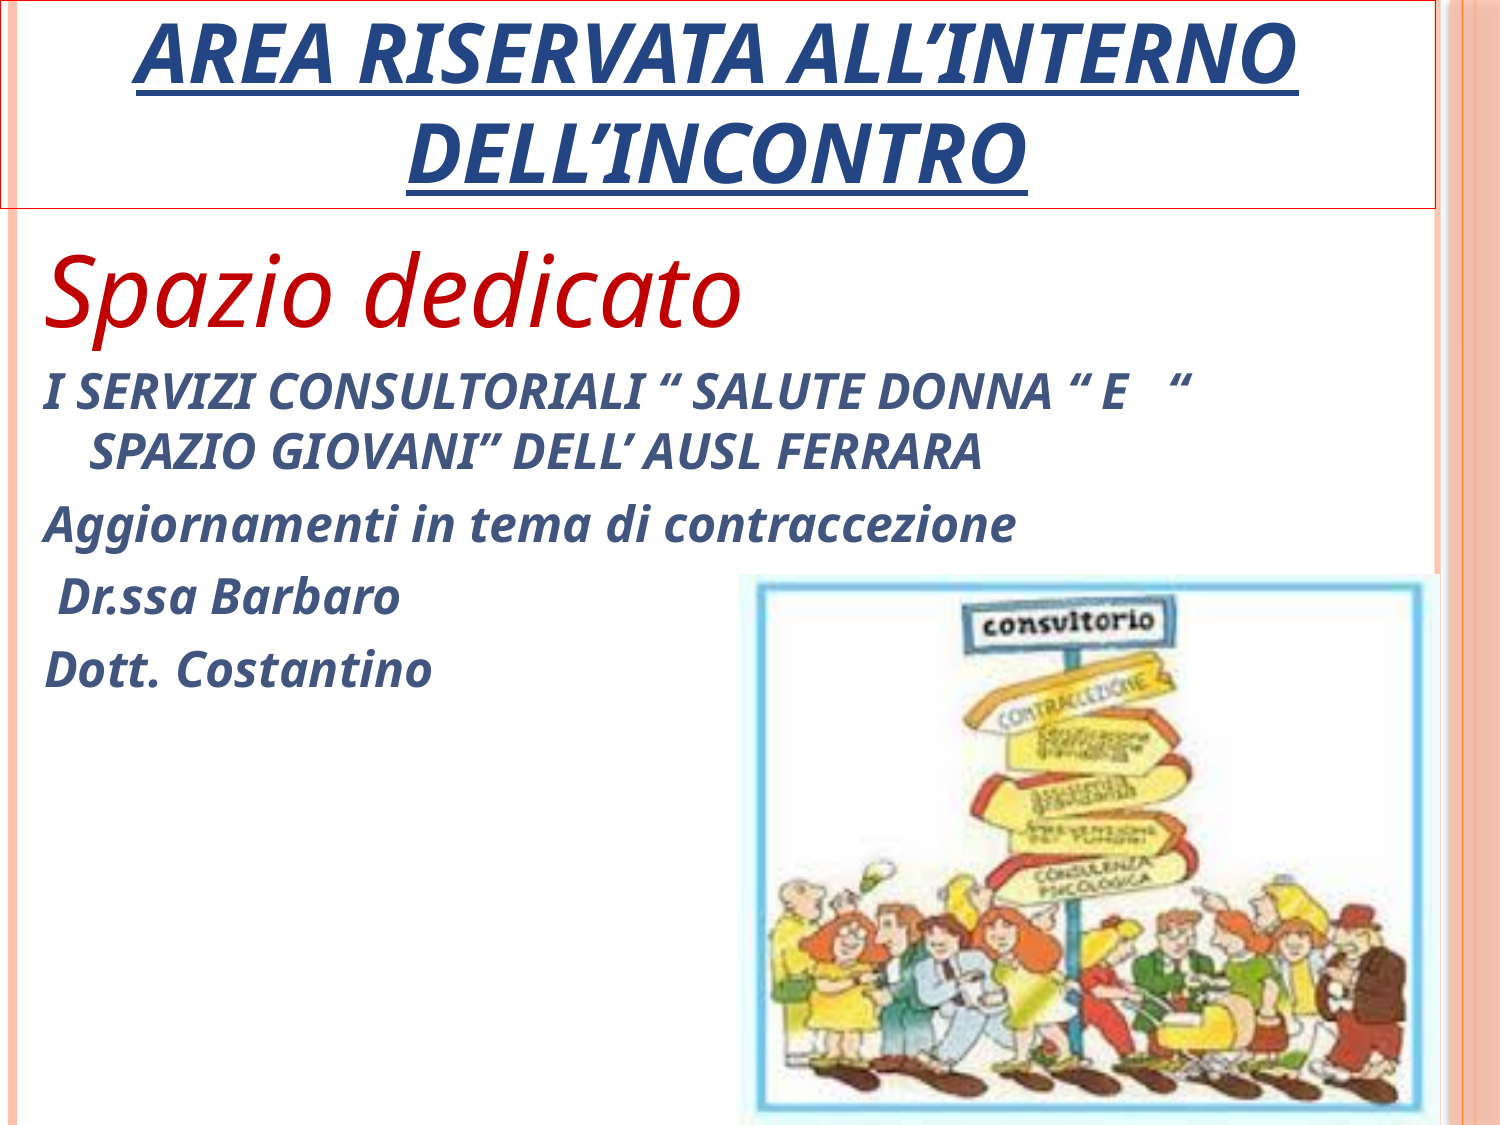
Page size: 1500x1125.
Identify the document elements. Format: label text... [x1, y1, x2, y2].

list Spazio dedicato I SERVIZI CONSULTORIALI “ SALUTE DONNA “ E “ SPAZIO GIOVANI” DELL’ AUSL FERRARA Aggiornamenti in tema di contraccezione Dr.ssa Barbaro Dott. Costantino [29, 219, 1338, 1067]
picture [737, 573, 1441, 1125]
title Area riservata all’interno dell’incontro [0, 0, 1436, 209]
